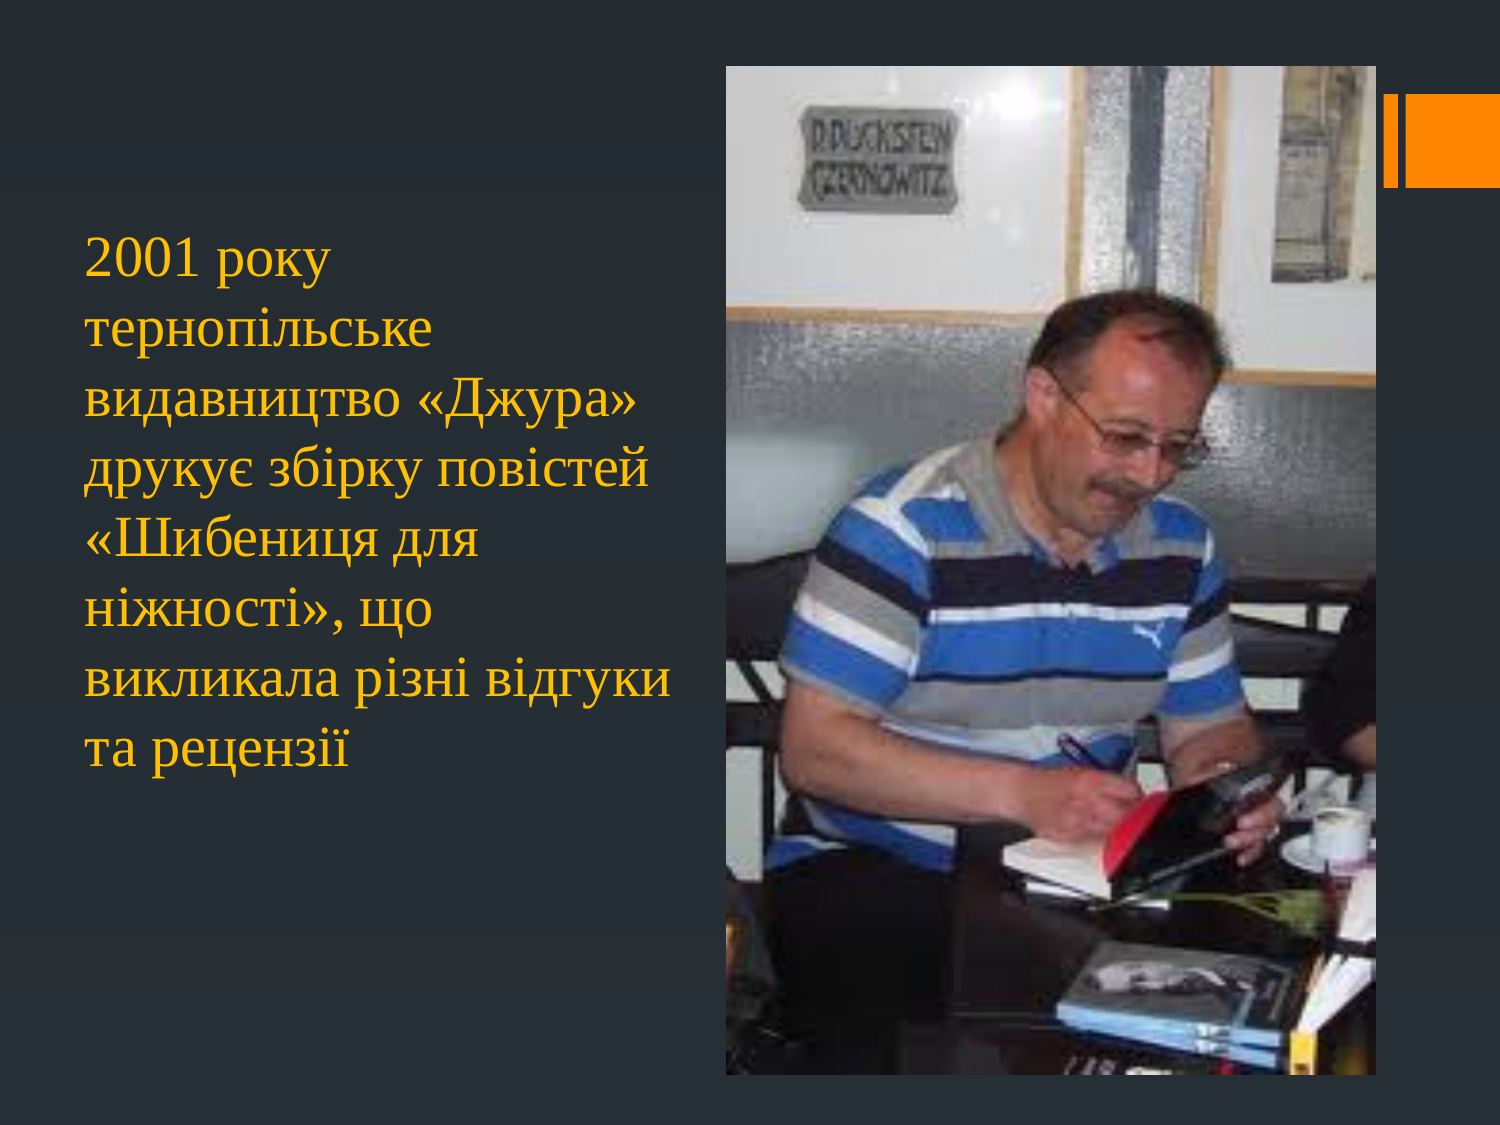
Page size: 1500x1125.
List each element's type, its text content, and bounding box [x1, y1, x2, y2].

text_box 2001 року тернопільське видавництво «Джура» друкує збірку повістей «Шибениця для ніжності», що викликала різні відгуки та рецензії [70, 210, 697, 786]
picture [725, 65, 1377, 1075]
